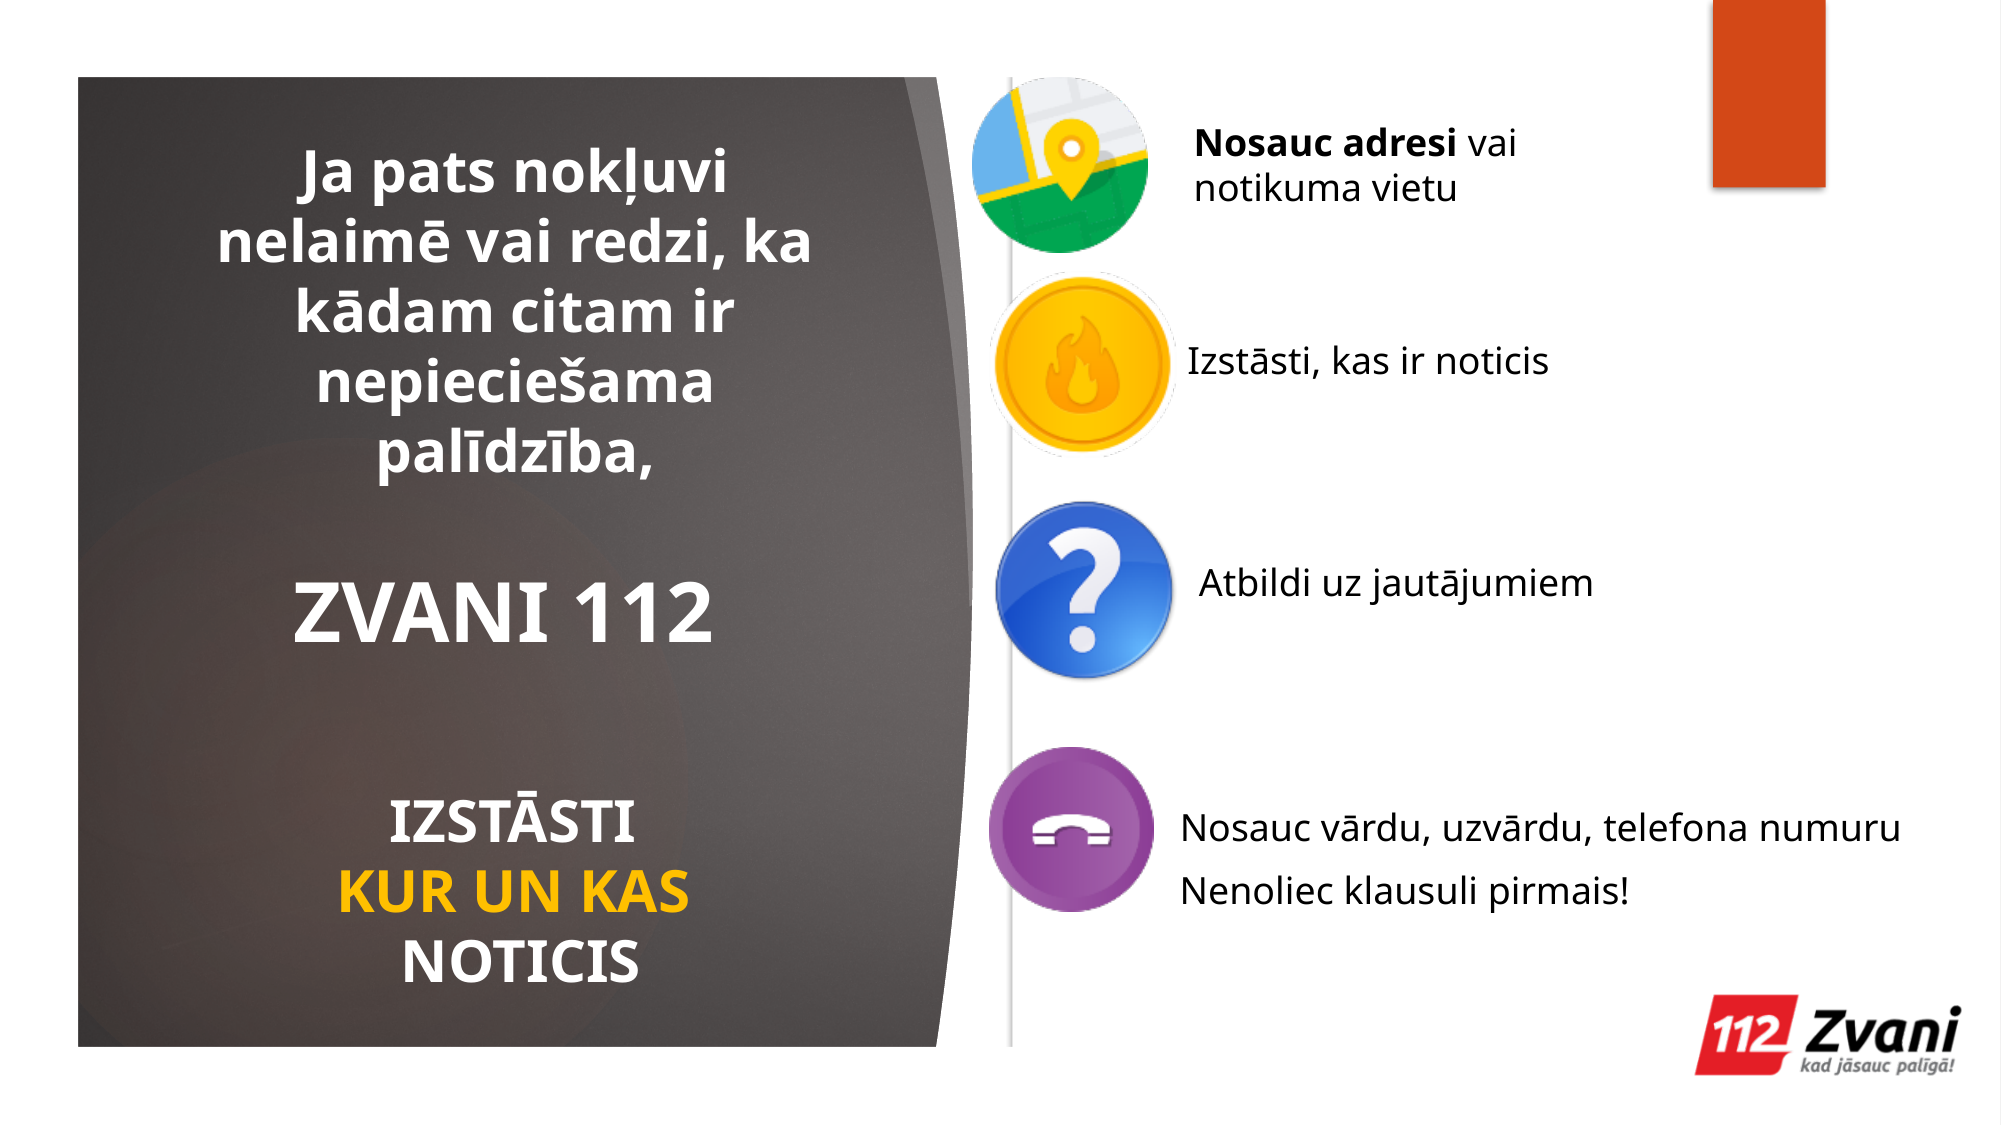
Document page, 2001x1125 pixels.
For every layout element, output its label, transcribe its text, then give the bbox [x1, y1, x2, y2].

text_box IZSTĀSTI KUR UN KAS NOTICIS [321, 776, 721, 1002]
text_box Nosauc adresi vai notikuma vietu [1179, 111, 1662, 217]
text_box Nenoliec klausuli pirmais! [1164, 859, 1646, 919]
picture [1683, 982, 1973, 1087]
title Ja pats nokļuvi nelaimē vai redzi, ka kādam citam ir nepieciešama palīdzība, [198, 206, 832, 492]
picture [989, 271, 1177, 458]
text_box Izstāsti, kas ir noticis [1183, 329, 1565, 389]
picture [972, 76, 1148, 253]
picture [989, 747, 1154, 912]
text_box Nosauc vārdu, uzvārdu, telefona numuru [1164, 796, 2000, 897]
picture [992, 498, 1180, 686]
list ZVANI 112 [278, 551, 866, 777]
text_box Atbildi uz jautājumiem [1185, 551, 1610, 612]
